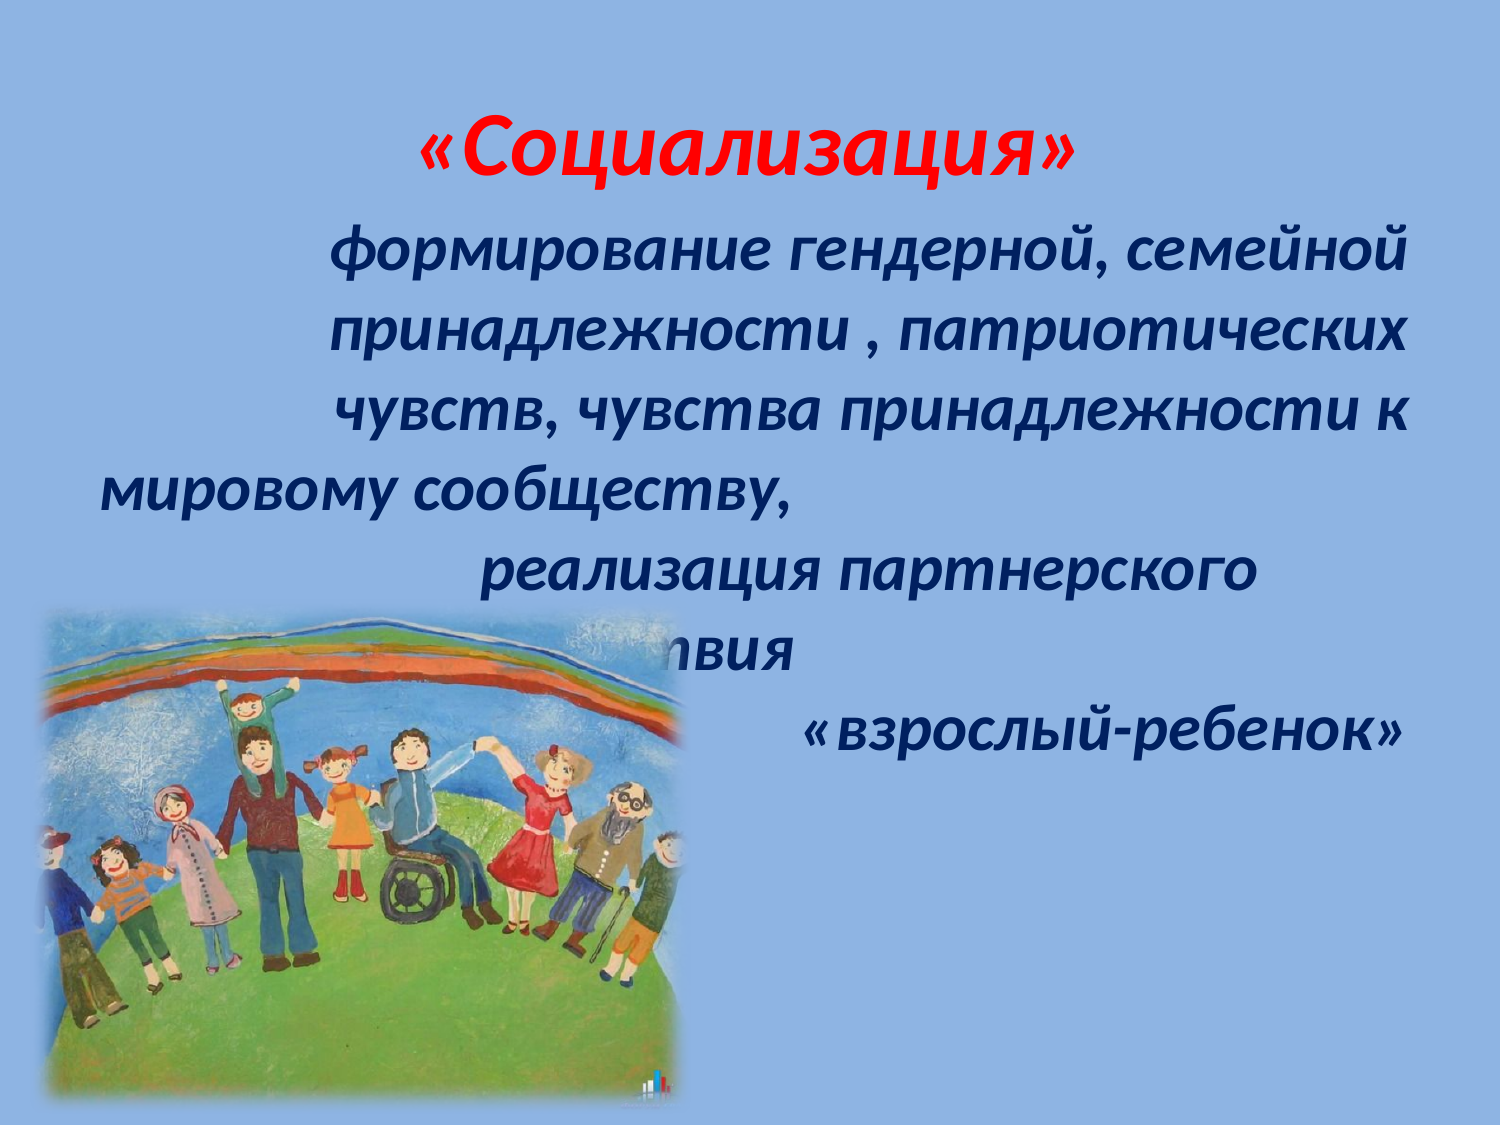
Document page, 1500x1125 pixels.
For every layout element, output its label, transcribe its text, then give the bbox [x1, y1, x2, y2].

title «Социализация» [75, 45, 1425, 196]
list формирование гендерной, семейной принадлежности , патриотических чувств, чувства принадлежности к мировому сообществу, реализация партнерского взаимодействия «взрослый-ребенок» [75, 196, 1425, 1005]
picture [30, 599, 692, 1114]
